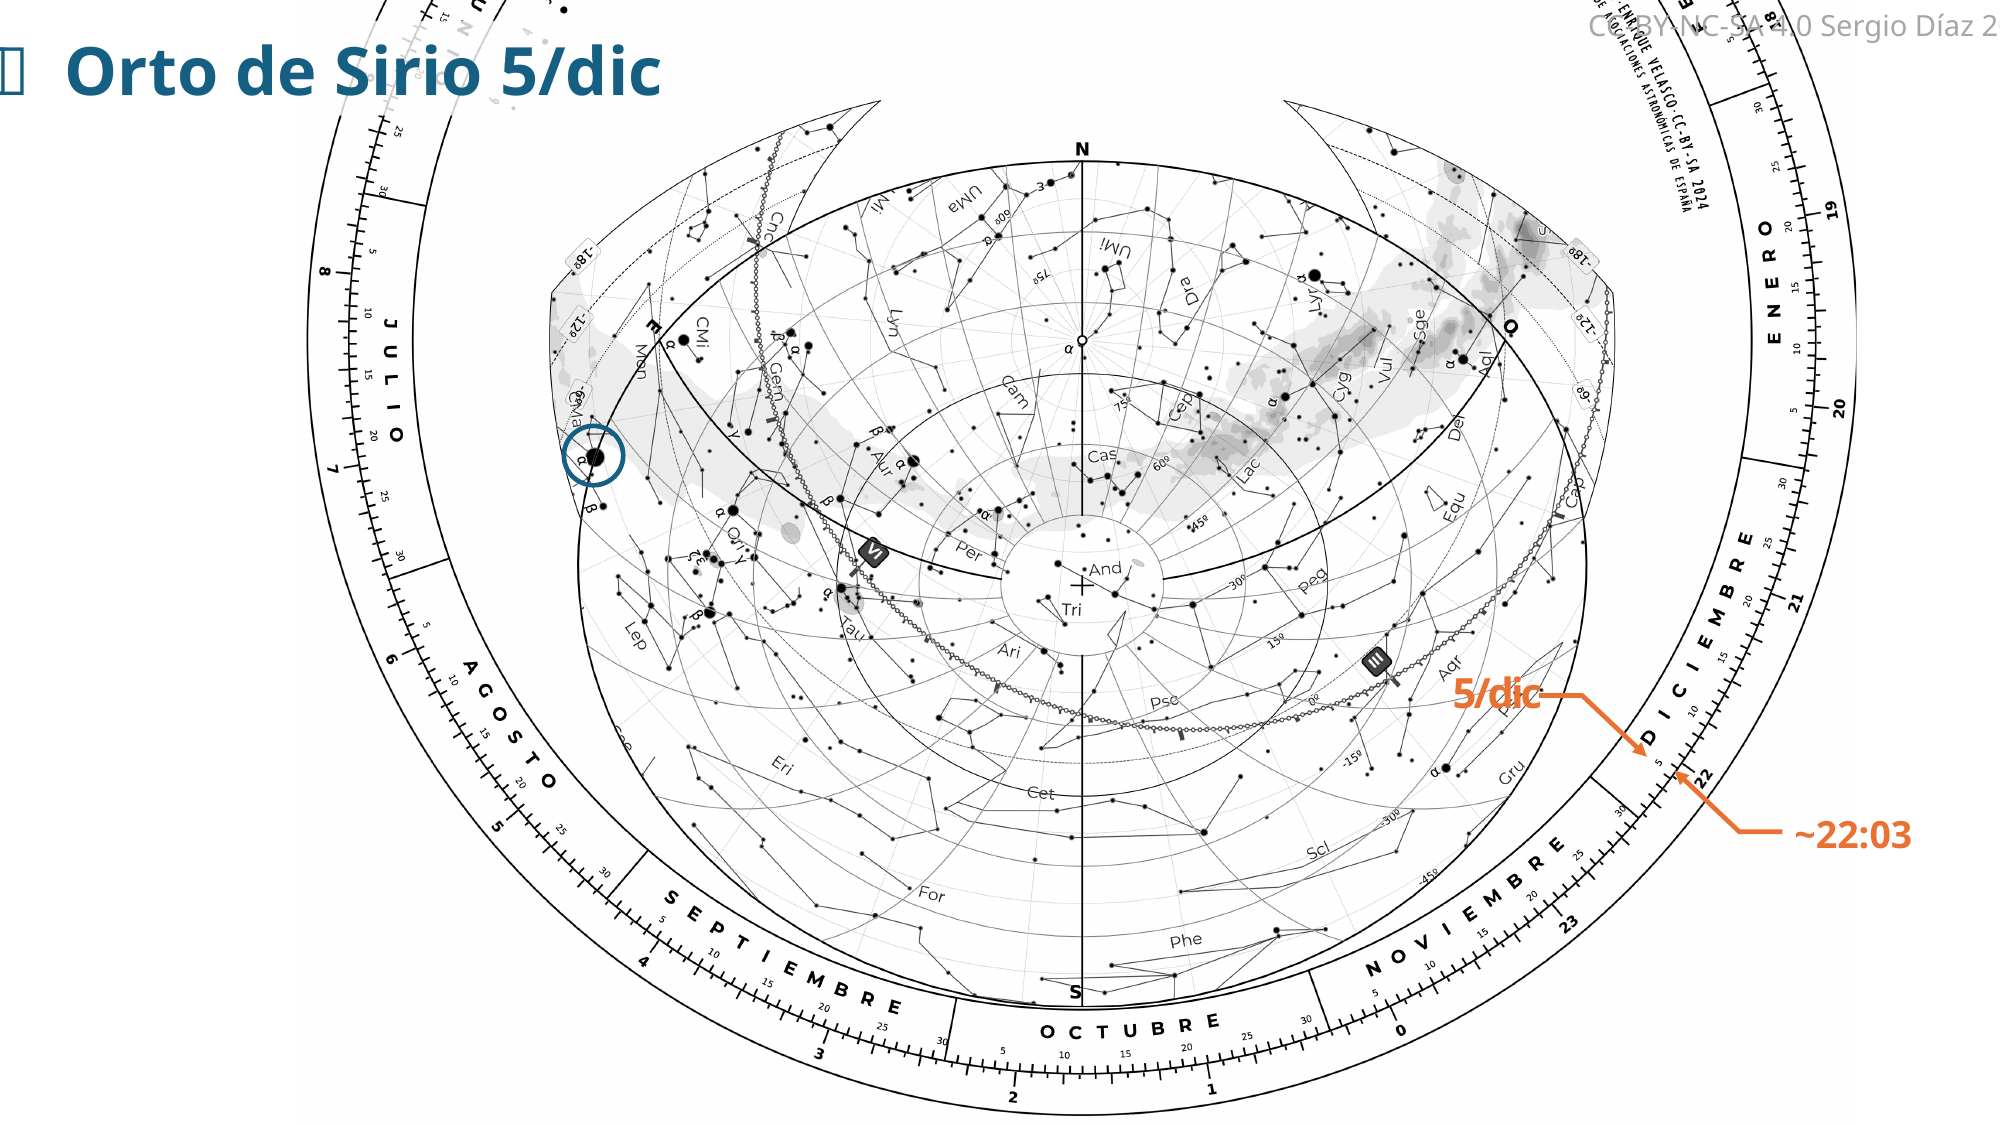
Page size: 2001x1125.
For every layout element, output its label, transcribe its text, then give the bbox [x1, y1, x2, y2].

text_box CC-BY-NC-SA 4.0 Sergio Díaz 2024 [1857, 0, 2000, 50]
text_box  Orto de Sirio 5/dic [0, 20, 297, 116]
text_box ~22:03 [1857, 803, 1928, 864]
picture [297, 0, 1857, 1125]
